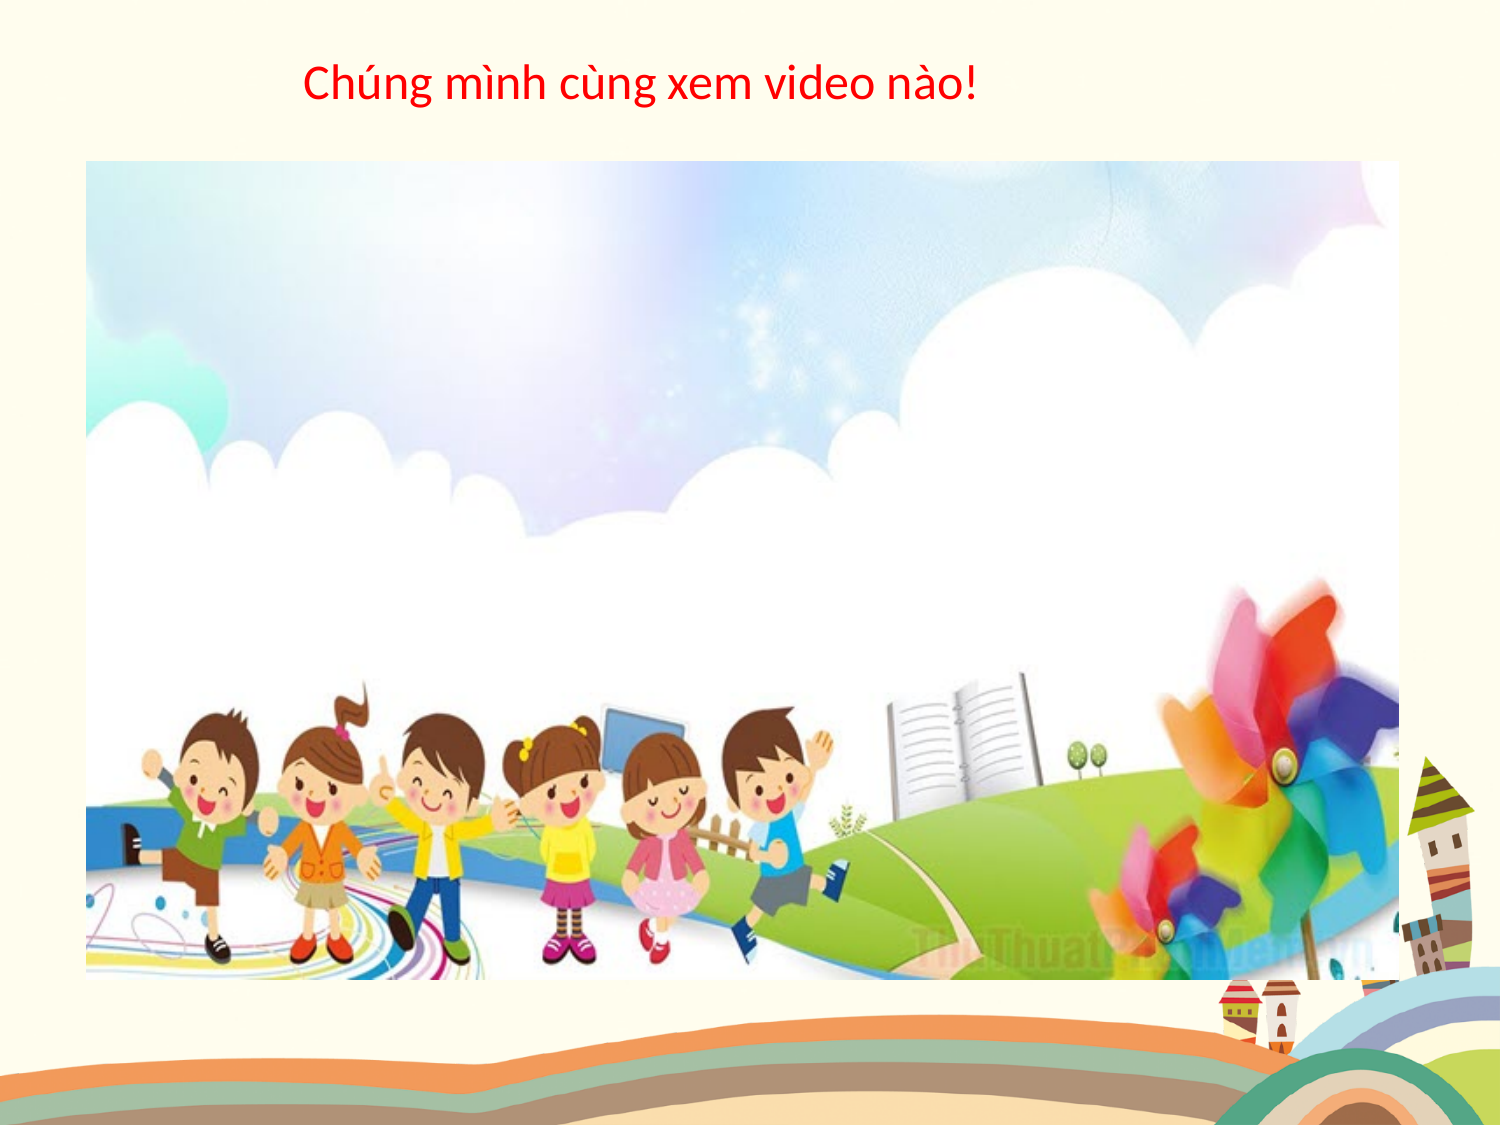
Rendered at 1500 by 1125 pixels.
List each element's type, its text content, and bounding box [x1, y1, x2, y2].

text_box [85, 160, 1400, 981]
picture [0, 0, 1500, 1125]
text_box Chúng mình cùng xem video nào! [289, 42, 1128, 118]
